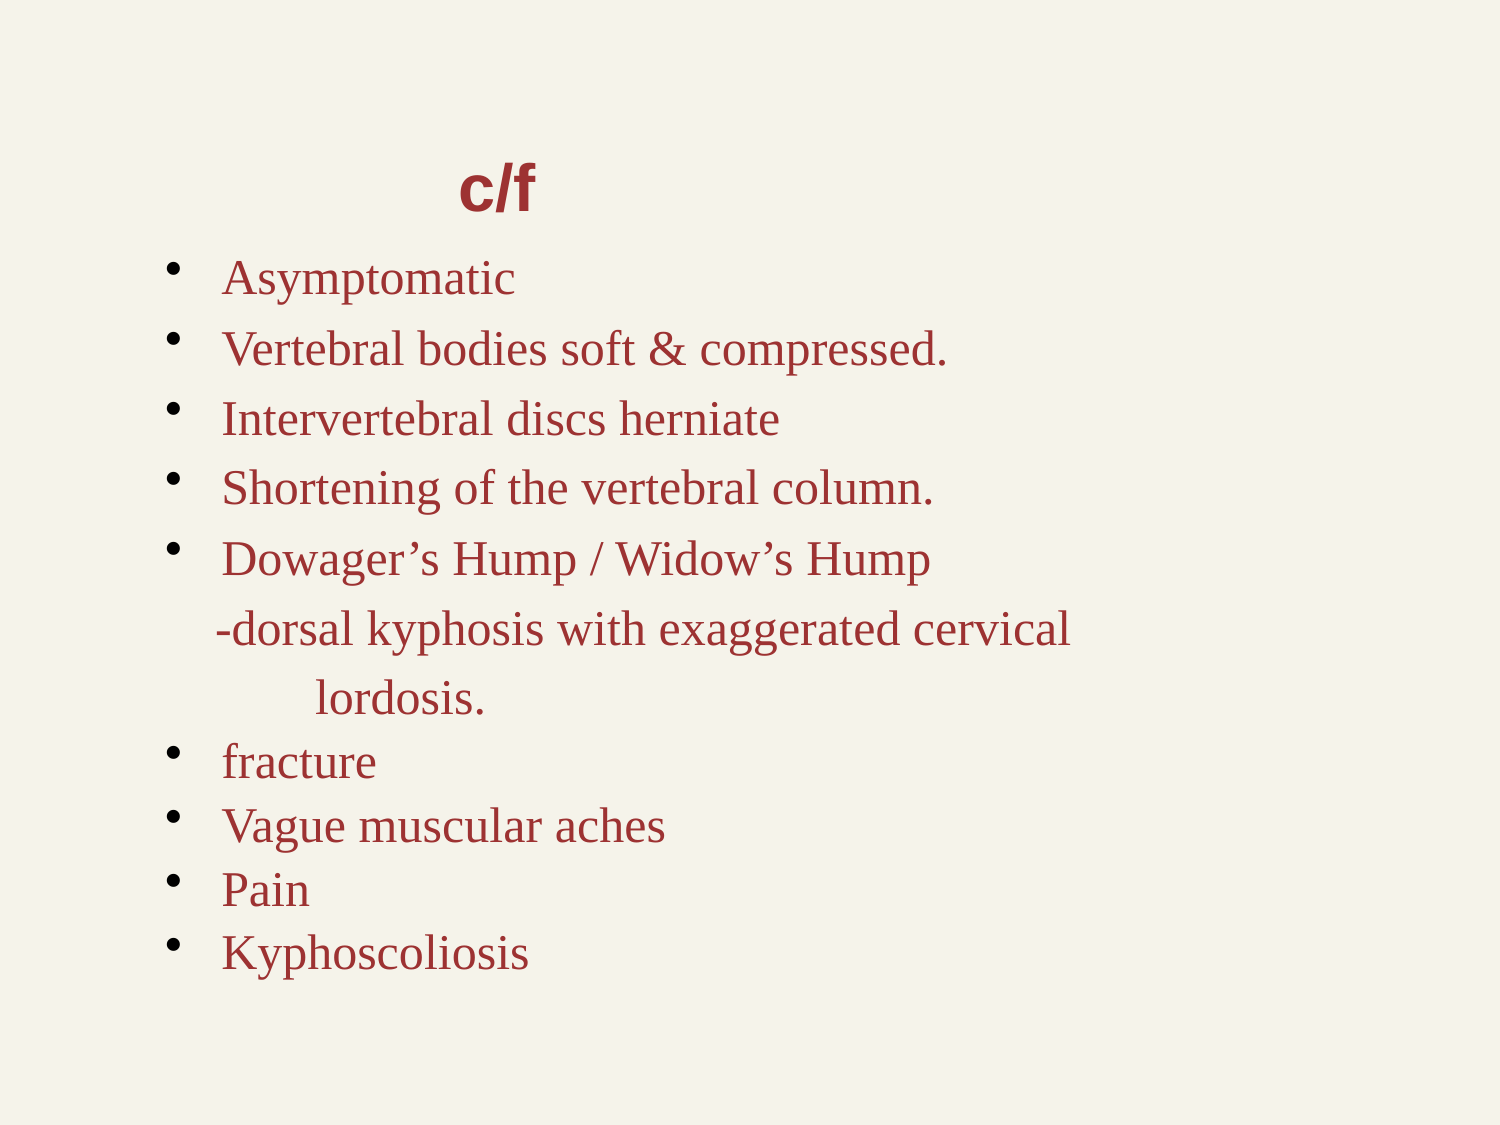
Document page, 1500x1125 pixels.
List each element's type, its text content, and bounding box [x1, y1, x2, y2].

title c/f [443, 44, 1480, 233]
list Asymptomatic Vertebral bodies soft & compressed. Intervertebral discs herniate Shortening of the vertebral column. Dowager’s Hump / Widow’s Hump -dorsal kyphosis with exaggerated cervical lordosis. fracture Vague muscular aches Pain Kyphoscoliosis [149, 237, 1466, 1125]
